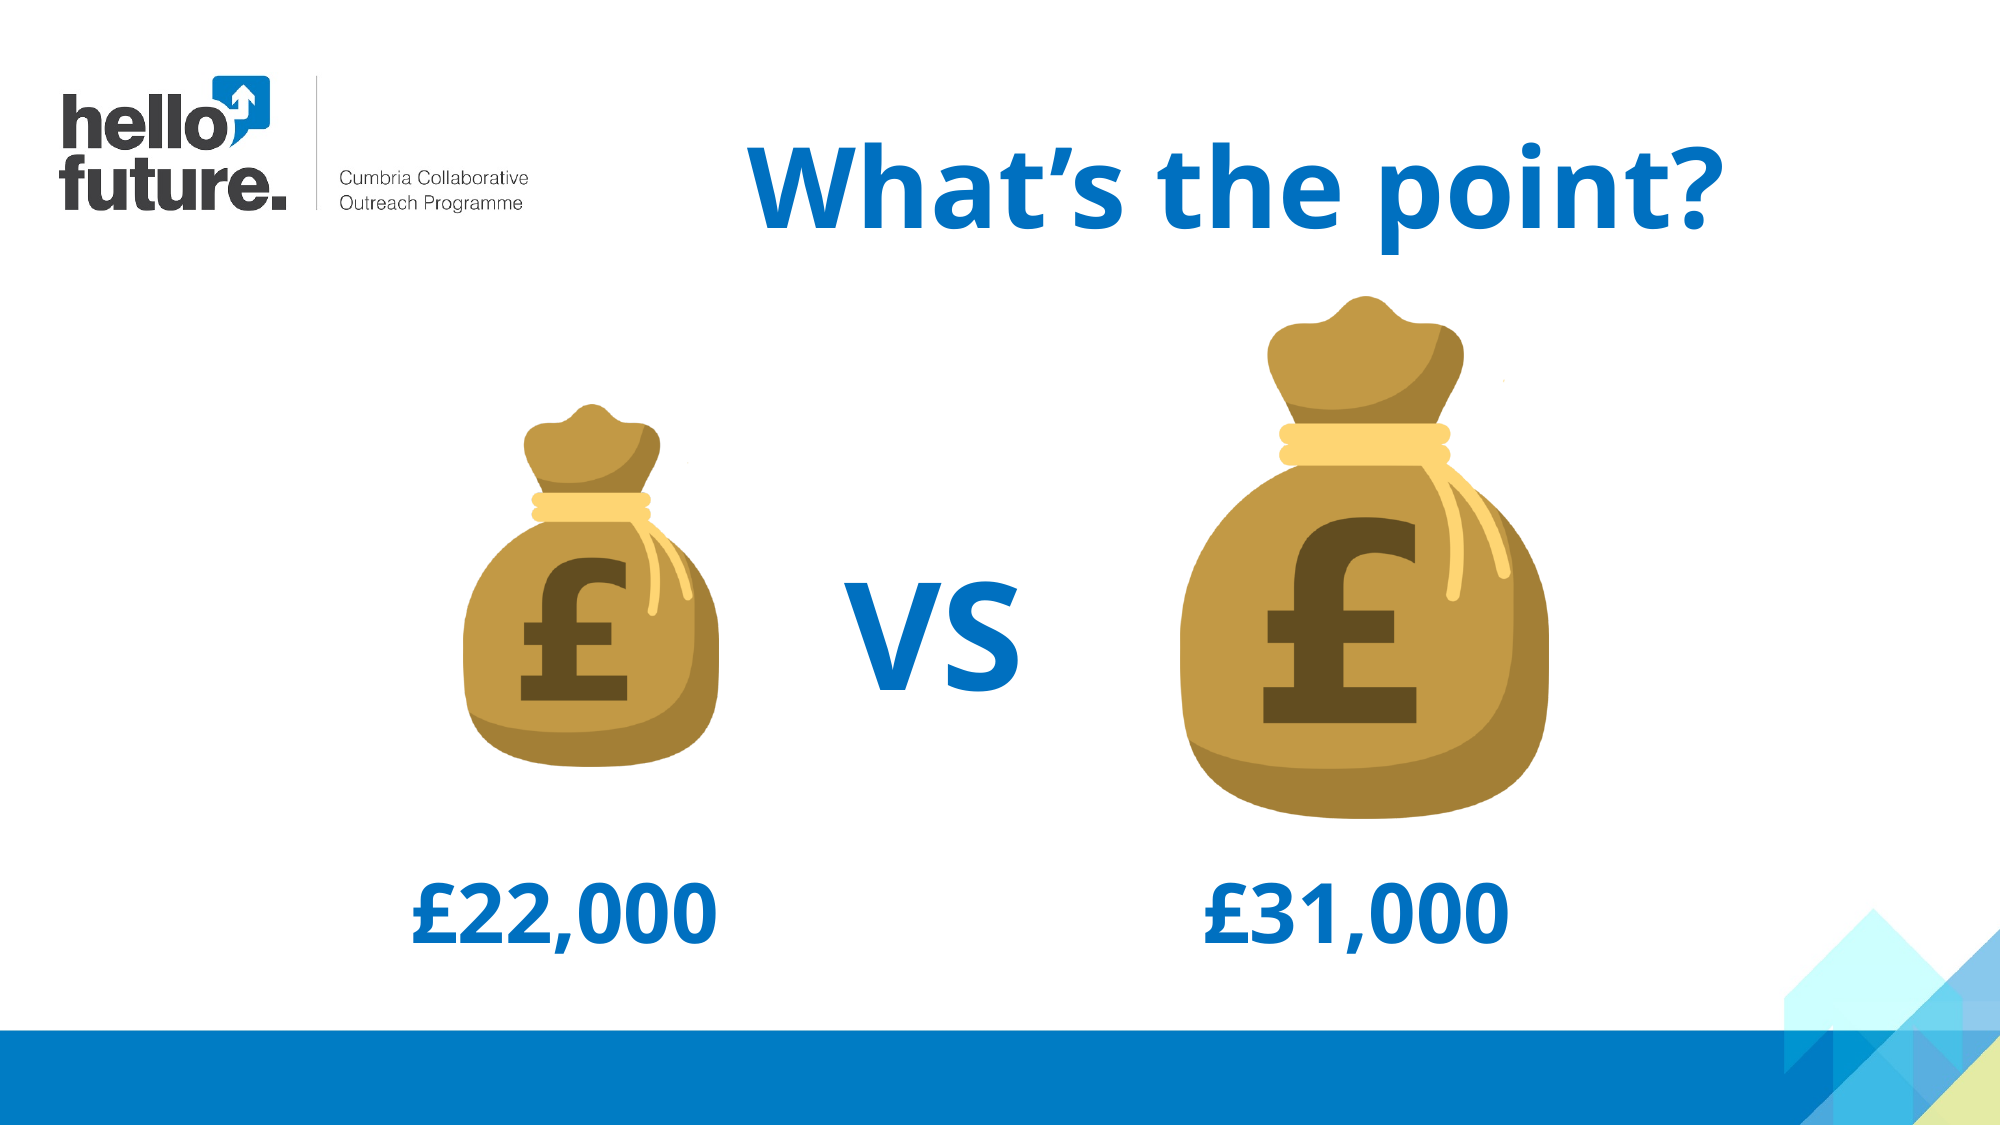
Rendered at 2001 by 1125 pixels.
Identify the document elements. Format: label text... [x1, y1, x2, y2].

text_box £31,000 [1187, 852, 1526, 968]
text_box VS [822, 533, 1047, 729]
picture [1180, 296, 1549, 819]
picture [0, 899, 2000, 1125]
text_box £22,000 [395, 852, 734, 968]
text_box What’s the point? [564, 109, 1910, 259]
picture [463, 404, 719, 767]
picture [59, 72, 555, 217]
